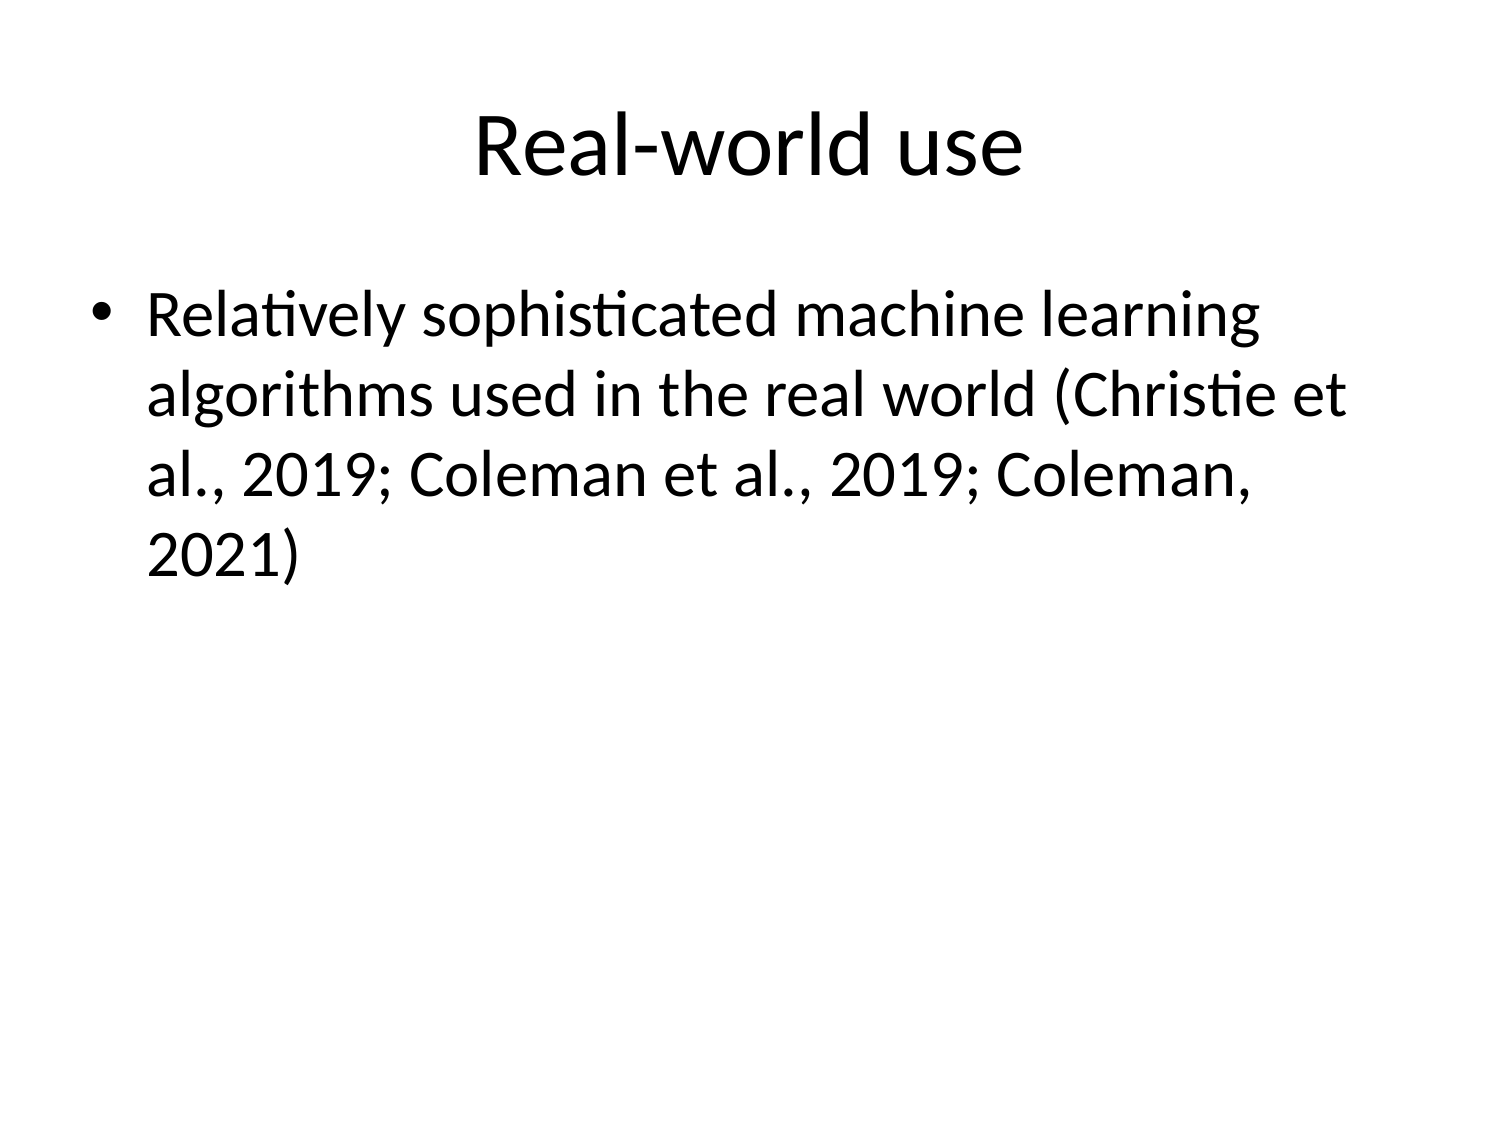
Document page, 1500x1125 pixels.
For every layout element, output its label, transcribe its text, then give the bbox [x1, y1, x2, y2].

list Relatively sophisticated machine learning algorithms used in the real world (Christie et al., 2019; Coleman et al., 2019; Coleman, 2021) [75, 262, 1425, 1005]
title Real-world use [75, 45, 1425, 233]
